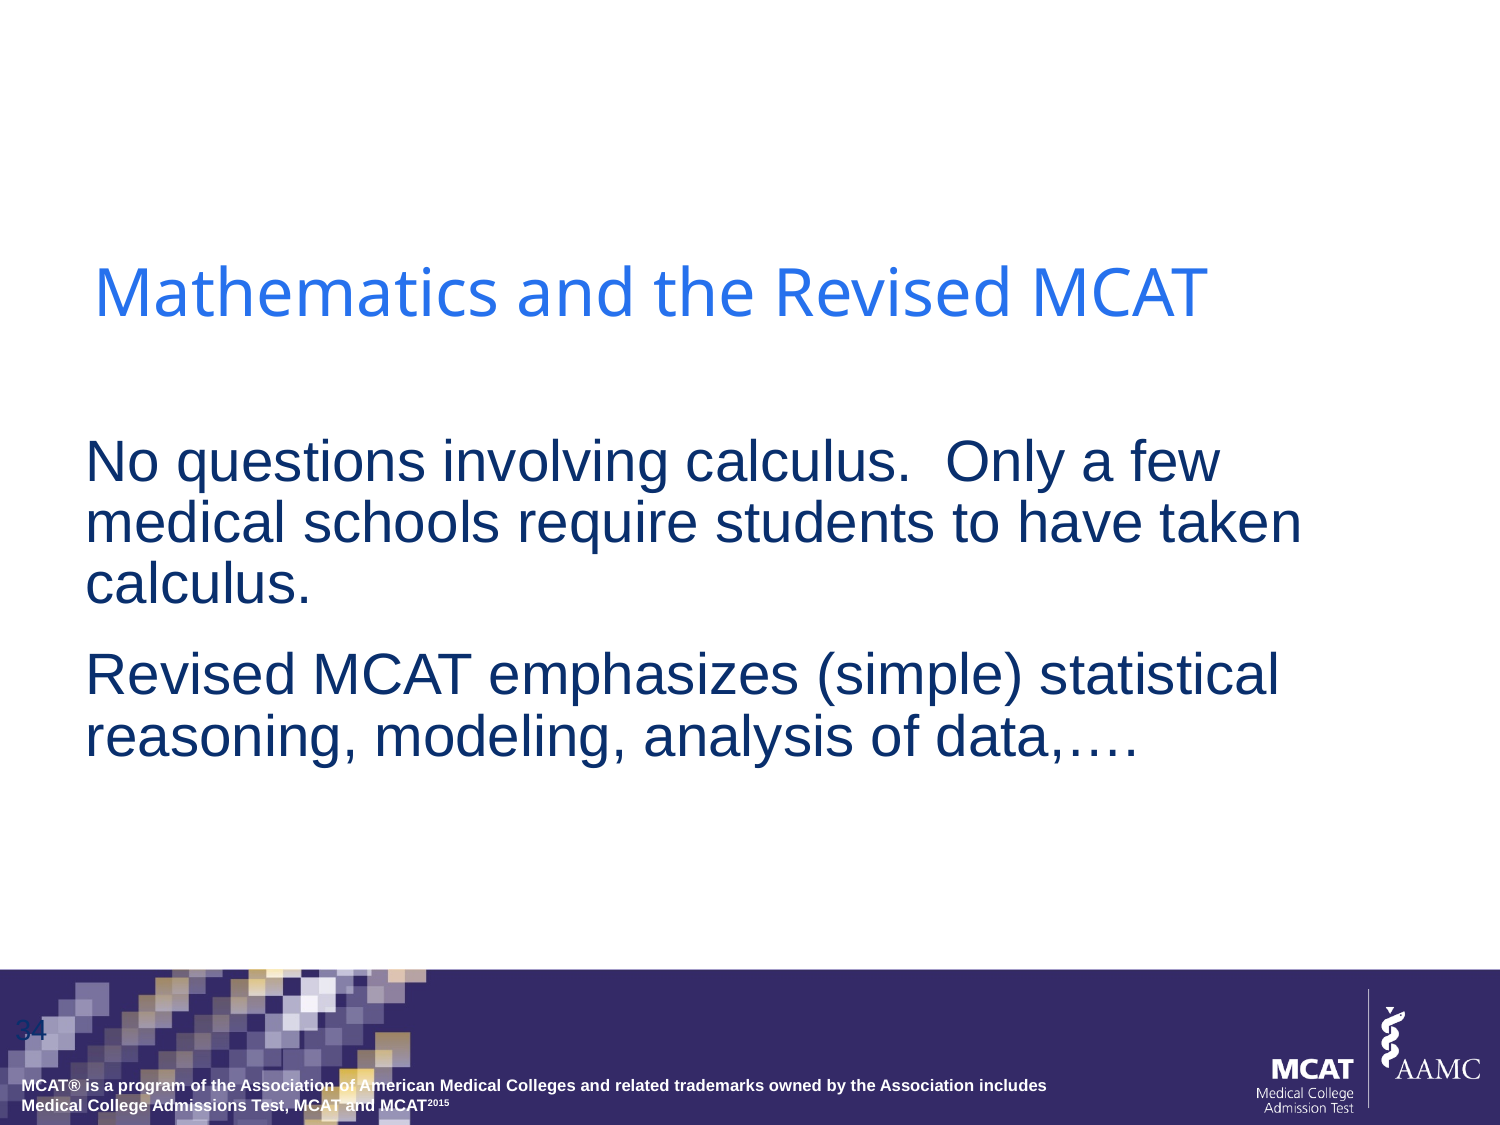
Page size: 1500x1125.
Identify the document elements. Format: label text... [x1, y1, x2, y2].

picture [0, 969, 1500, 1125]
list No questions involving calculus. Only a few medical schools require students to have taken calculus. Revised MCAT emphasizes (simple) statistical reasoning, modeling, analysis of data,…. [85, 431, 1397, 772]
slide_number 34 [0, 999, 350, 1060]
title Mathematics and the Revised MCAT [93, 227, 1470, 331]
